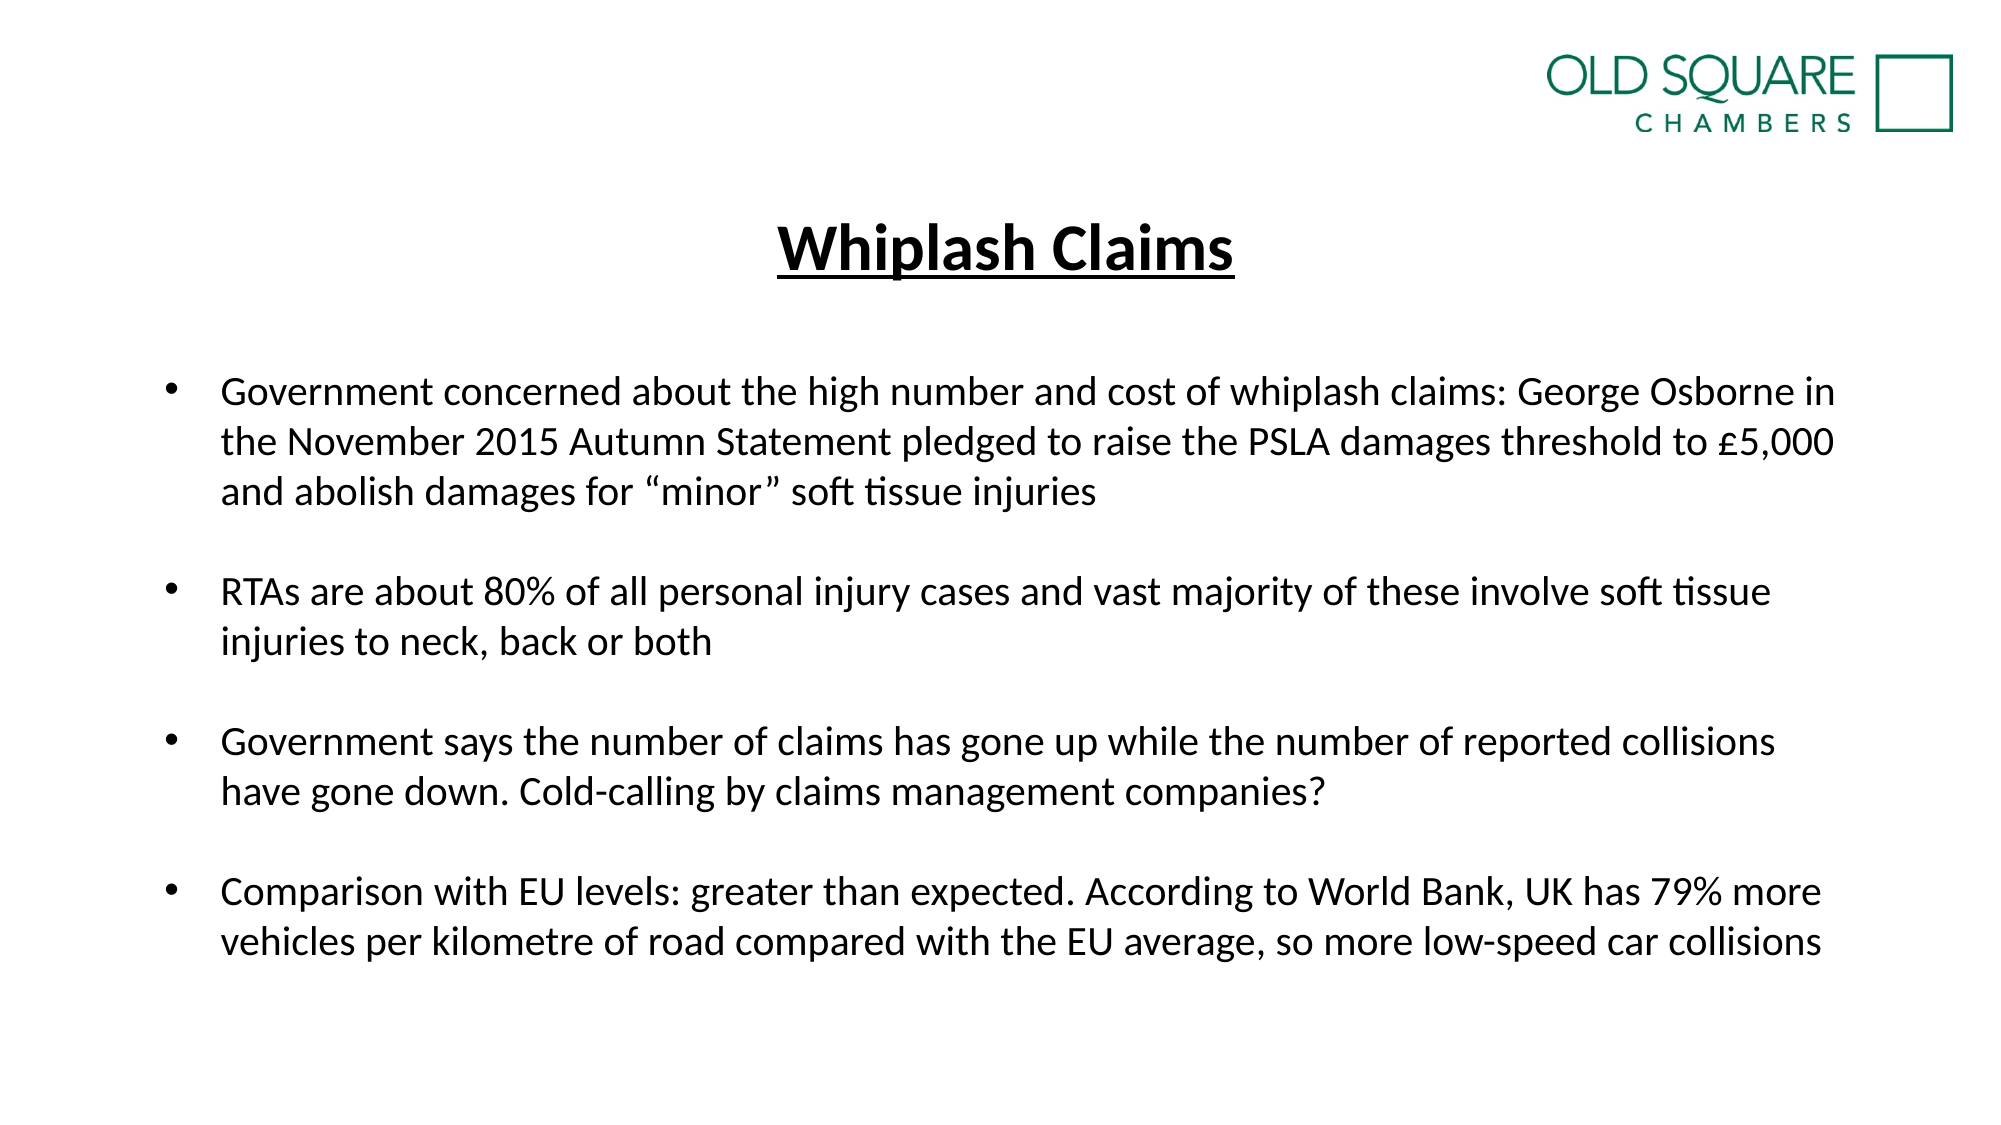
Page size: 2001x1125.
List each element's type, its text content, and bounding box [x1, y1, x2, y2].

text_box Whiplash Claims Government concerned about the high number and cost of whiplash claims: George Osborne in the November 2015 Autumn Statement pledged to raise the PSLA damages threshold to £5,000 and abolish damages for “minor” soft tissue injuries RTAs are about 80% of all personal injury cases and vast majority of these involve soft tissue injuries to neck, back or both Government says the number of claims has gone up while the number of reported collisions have gone down. Cold-calling by claims management companies? Comparison with EU levels: greater than expected. According to World Bank, UK has 79% more vehicles per kilometre of road compared with the EU average, so more low-speed car collisions [149, 196, 1863, 1022]
picture [1547, 54, 1953, 133]
